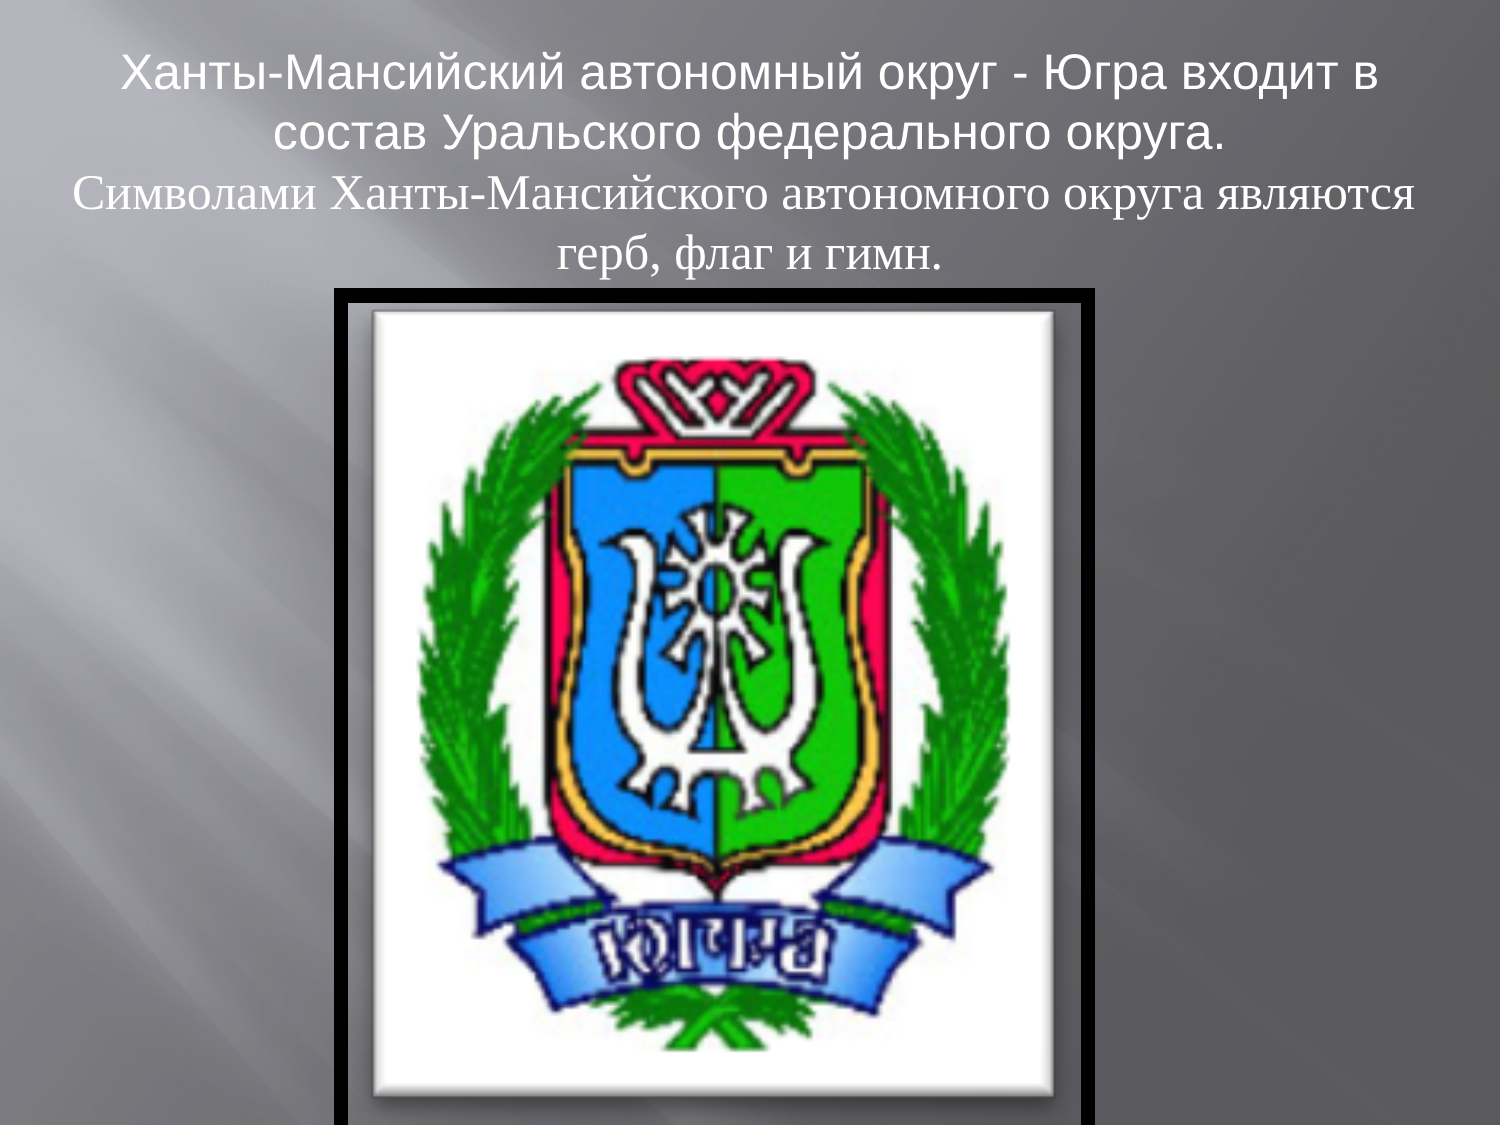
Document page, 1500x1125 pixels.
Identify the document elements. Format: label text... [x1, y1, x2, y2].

picture [348, 302, 1081, 1125]
text_box Ханты-Мансийский автономный округ - Югра входит в состав Уральского федерального округа. Символами Ханты-Мансийского автономного округа являются герб, флаг и гимн. [41, 32, 1459, 288]
